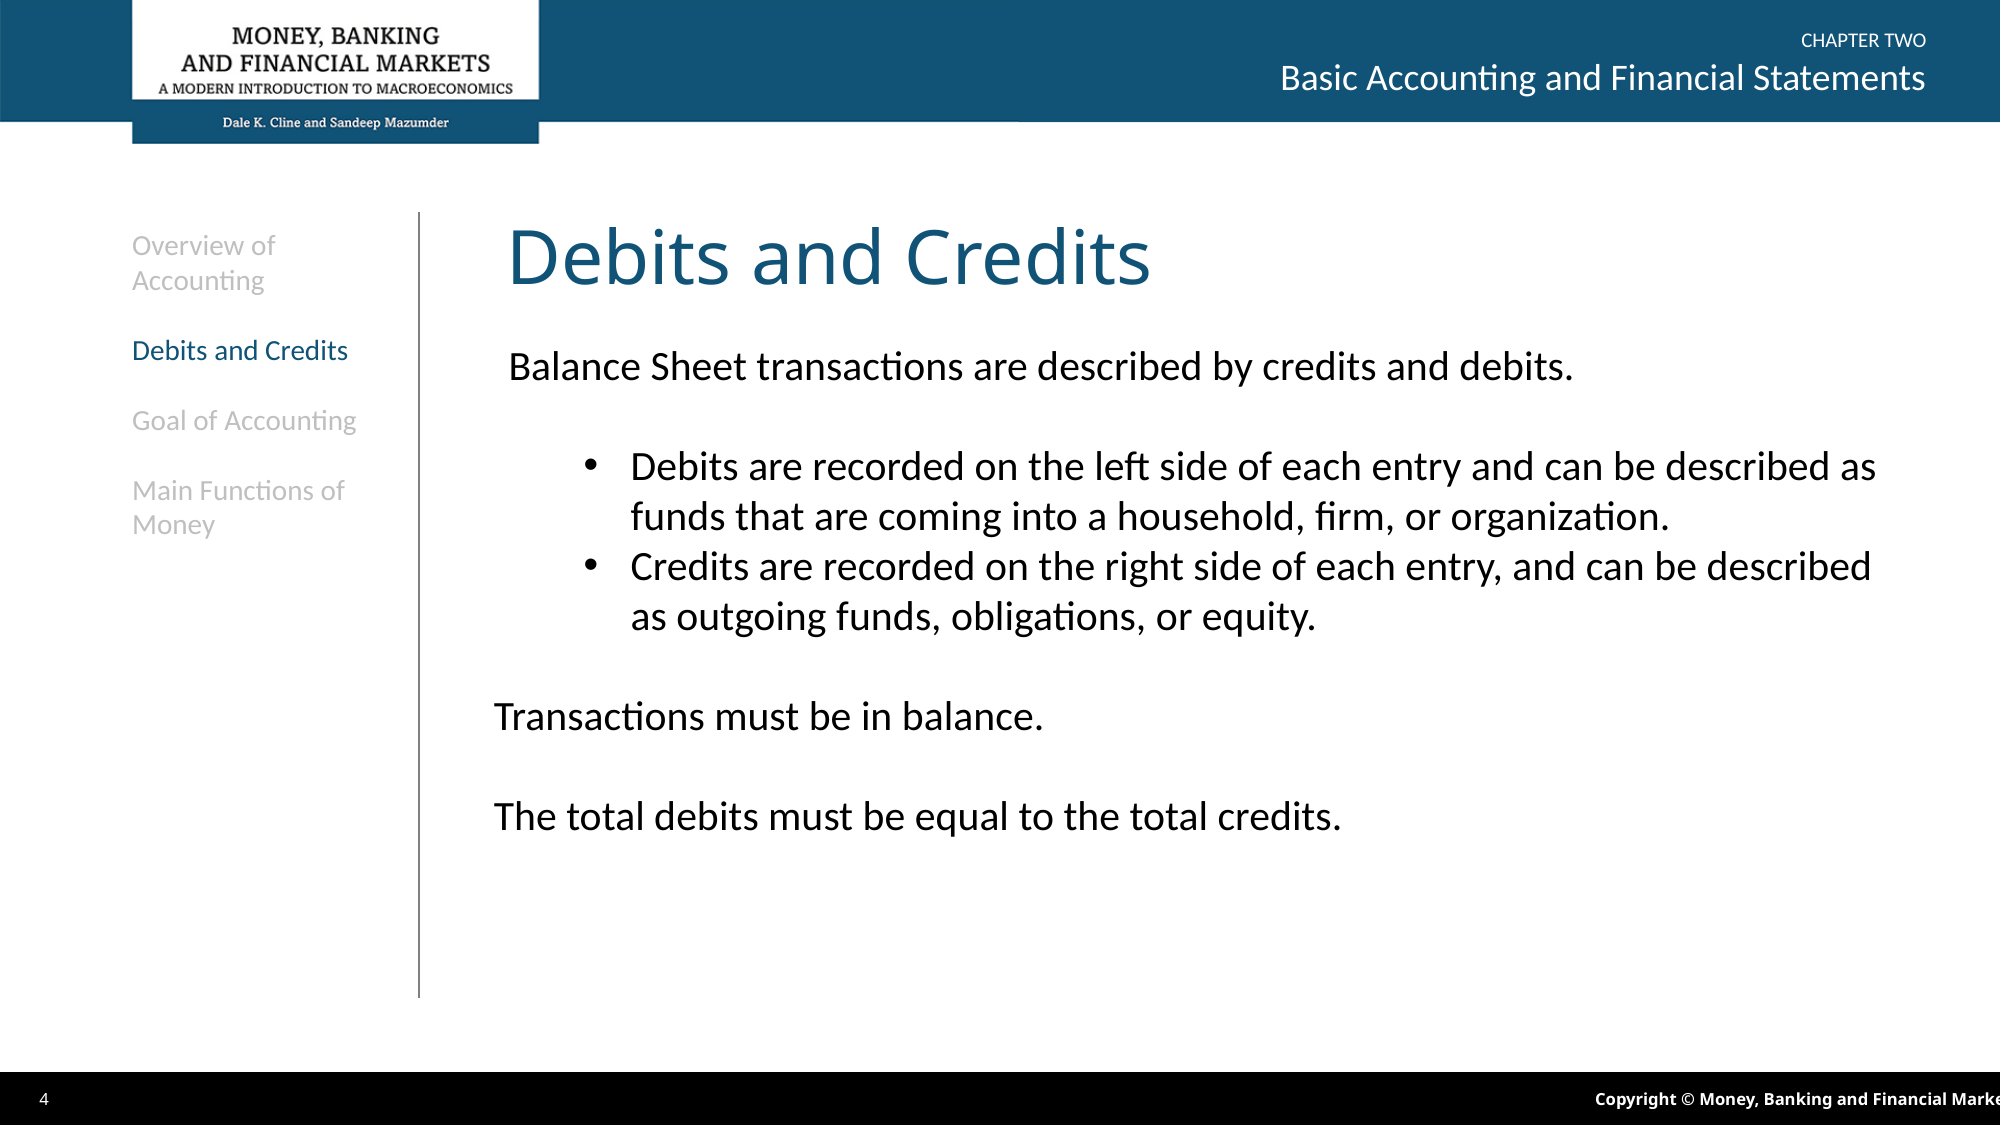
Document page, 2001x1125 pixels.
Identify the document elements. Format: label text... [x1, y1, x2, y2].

text_box [0, 1072, 2000, 1125]
title Debits and Credits [491, 211, 1883, 317]
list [0, 0, 2000, 144]
text_box 4 [24, 1081, 376, 1120]
text_box Overview of Accounting Debits and Credits Goal of Accounting Main Functions of Money [117, 218, 384, 594]
text_box Balance Sheet transactions are described by credits and debits. Debits are recorded on the left side of each entry and can be described as funds that are coming into a household, firm, or organization. Credits are recorded on the right side of each entry, and can be described as outgoing funds, obligations, or equity. Transactions must be in balance. The total debits must be equal to the total credits. [479, 331, 1901, 847]
text_box Copyright © Money, Banking and Financial Markets [1580, 1081, 2000, 1117]
